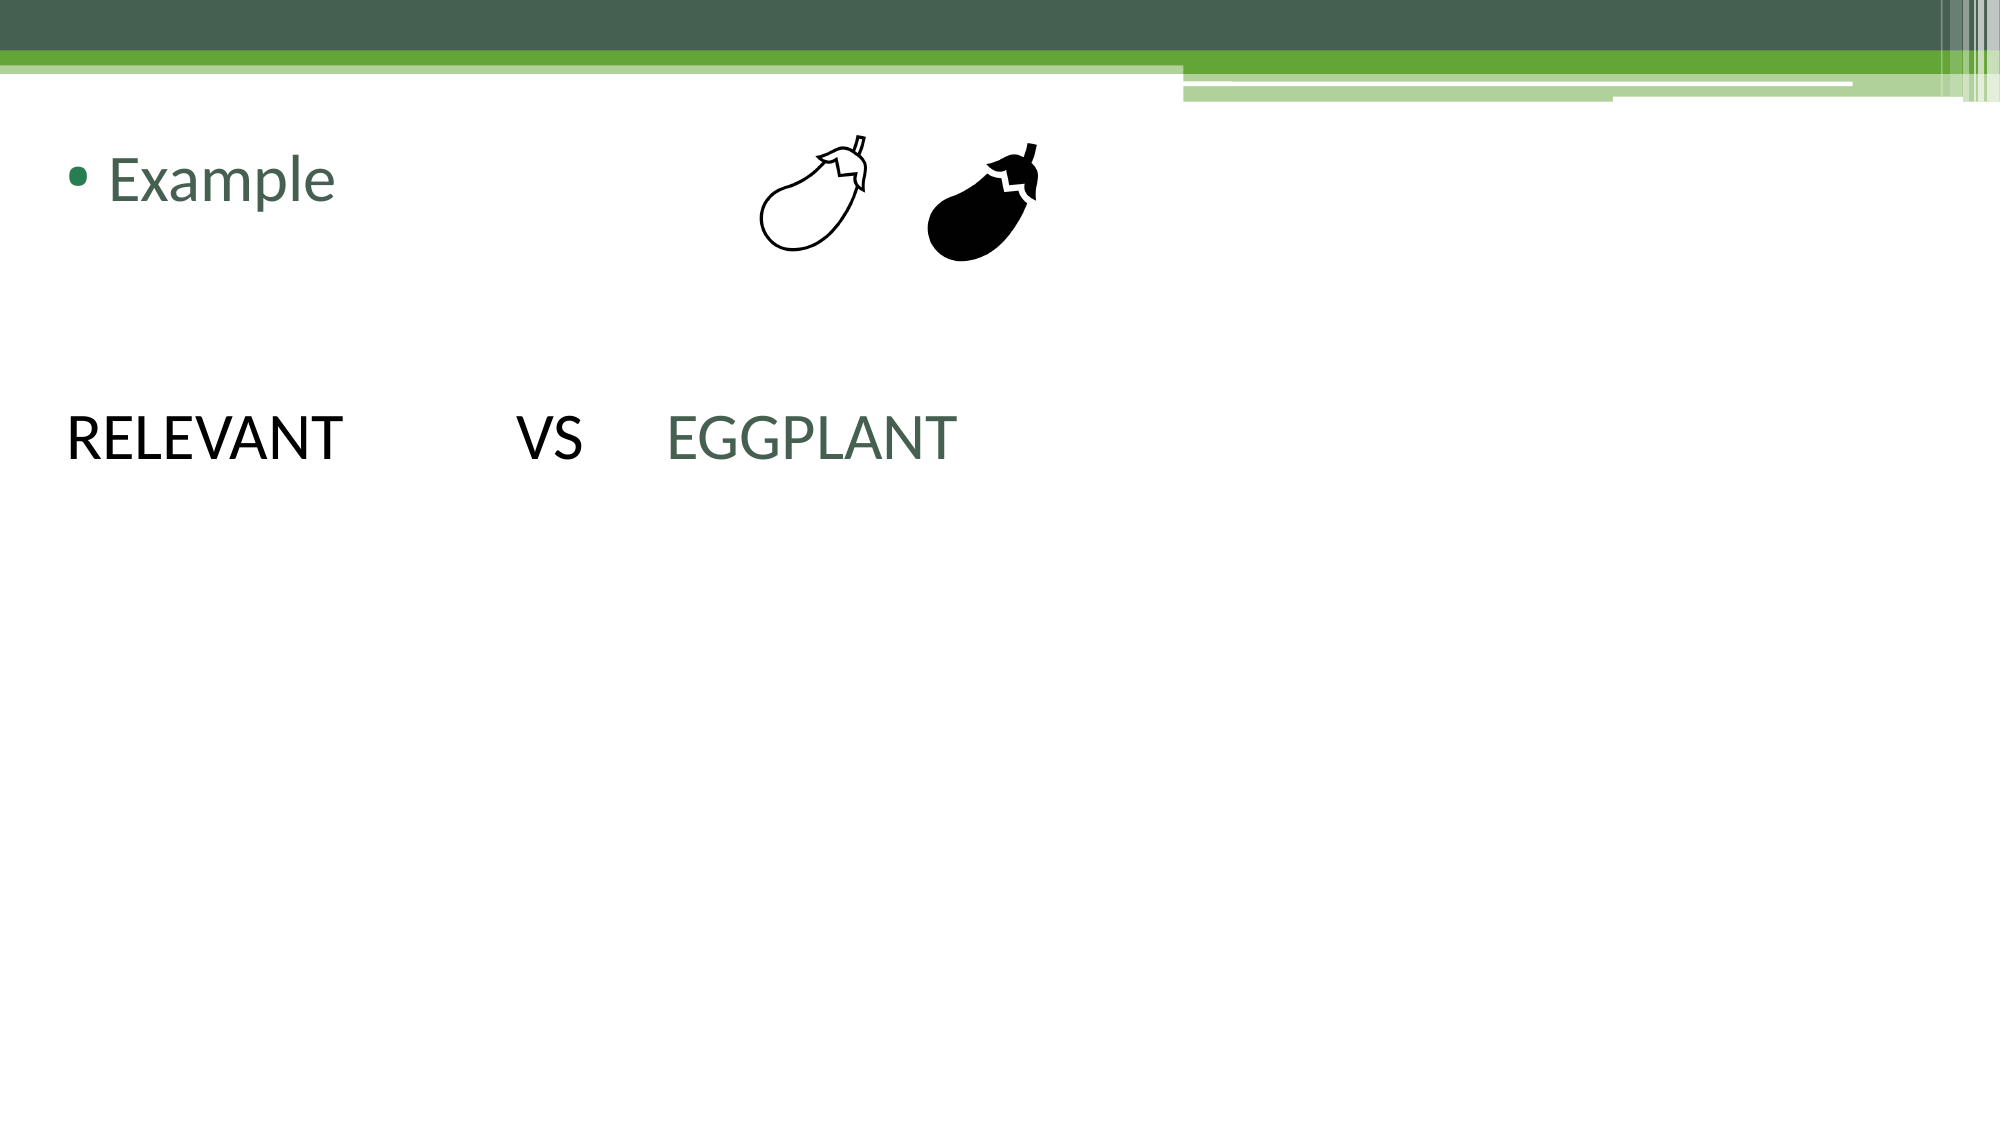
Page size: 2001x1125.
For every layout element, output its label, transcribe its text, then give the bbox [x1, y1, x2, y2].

picture [736, 119, 887, 270]
list Example RELEVANT VS EGGPLANT [33, 127, 1150, 1080]
picture [907, 127, 1058, 278]
